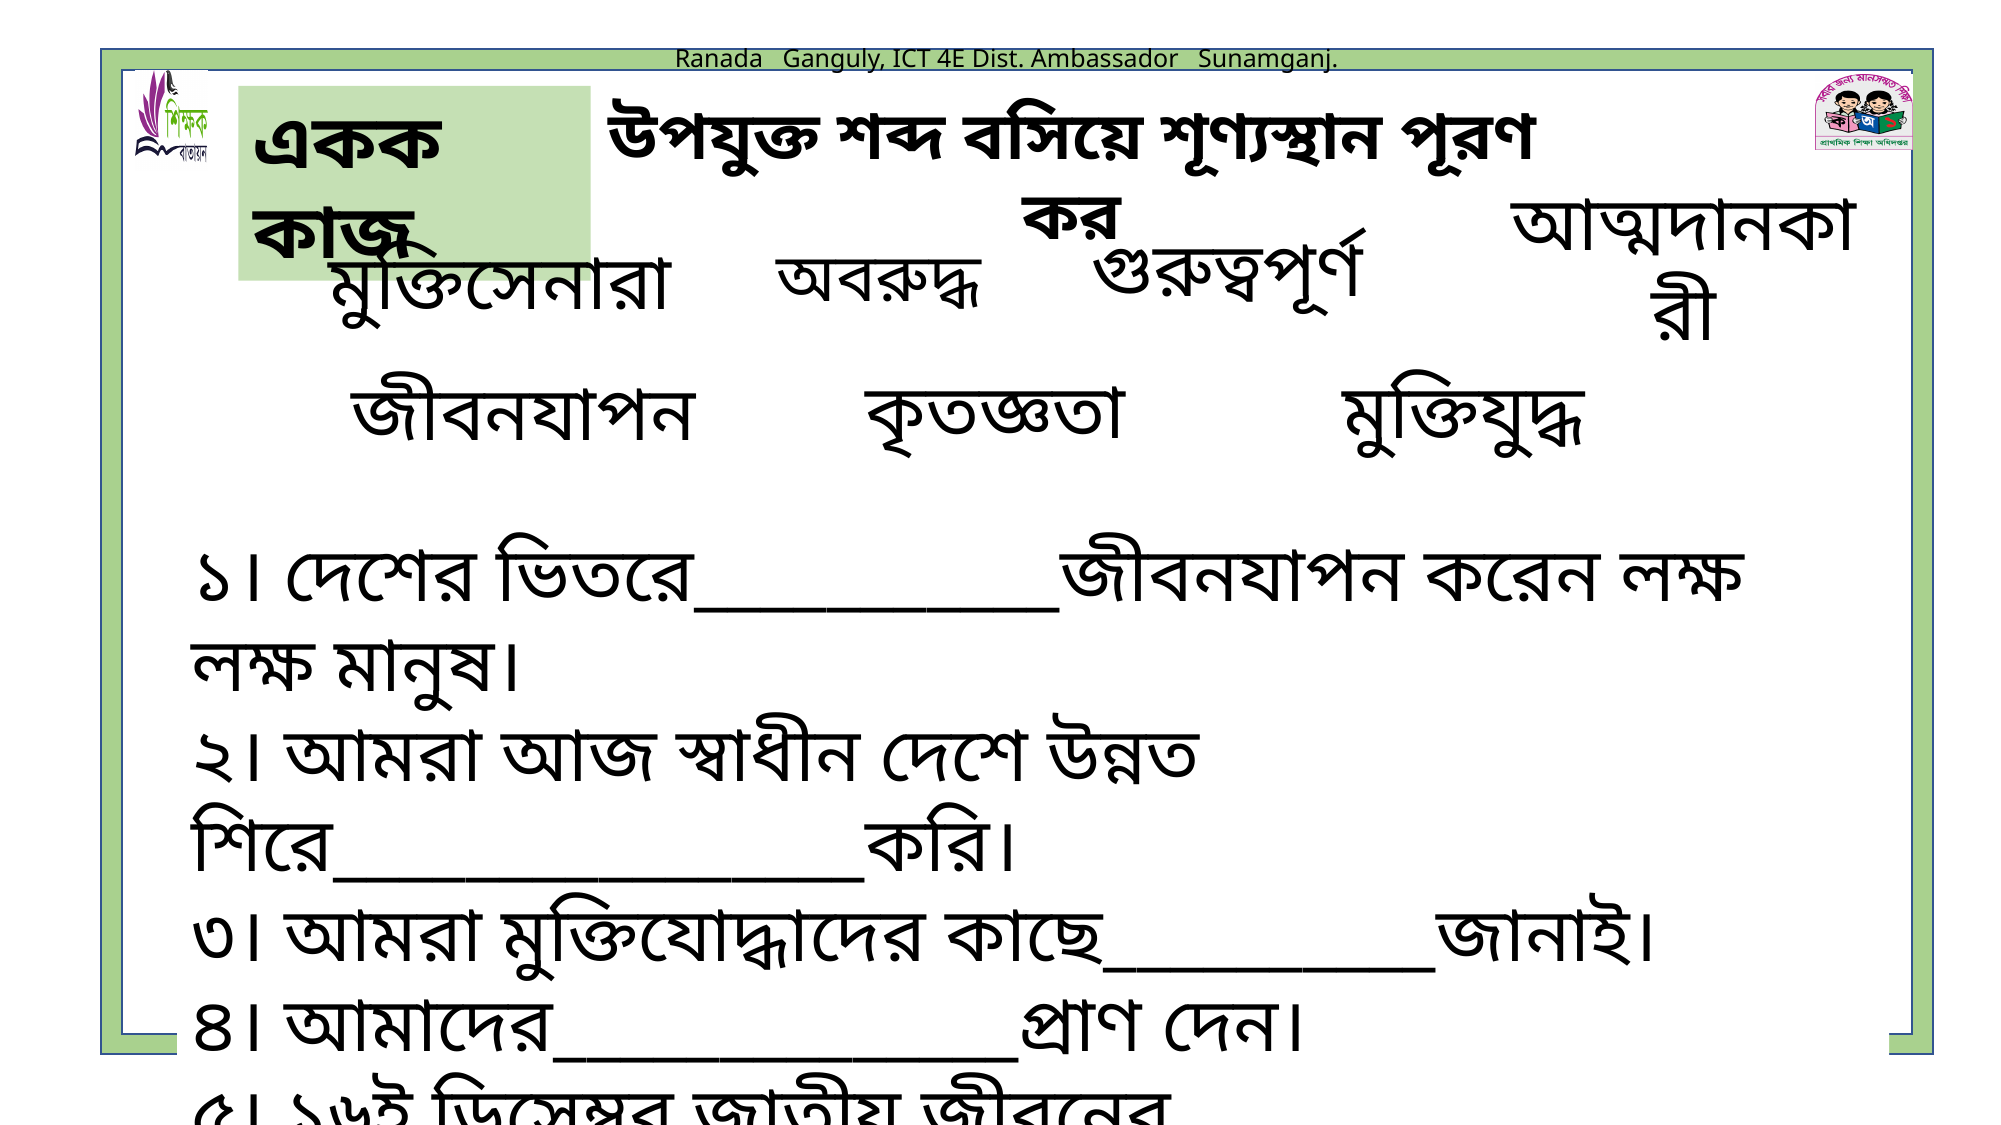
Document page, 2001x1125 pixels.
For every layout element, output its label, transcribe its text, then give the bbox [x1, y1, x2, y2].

text_box একক কাজ [238, 85, 572, 226]
text_box অবরুদ্ধ [1000, 226, 1379, 322]
text_box জীবনযাপন [335, 360, 713, 462]
text_box মুক্তিযুদ্ধ [1311, 358, 1616, 460]
picture [135, 70, 208, 171]
text_box গুরুত্বপূর্ণ [1075, 216, 1380, 318]
text_box আত্মদানকারী [1487, 215, 1881, 317]
text_box কৃতজ্ঞতা [843, 358, 1148, 460]
picture [1815, 74, 1913, 150]
text_box উপযুক্ত শব্দ বসিয়ে শূণ্যস্থান পূরণ কর [572, 85, 1573, 261]
text_box ১। দেশের ভিতরে___________জীবনযাপন করেন লক্ষ লক্ষ মানুষ। ২। আমরা আজ স্বাধীন দেশে উন্নত শিরে________________করি। ৩। আমরা মুক্তিযোদ্ধাদের কাছে__________জানাই। ৪। আমাদের______________প্রাণ দেন। ৫। ১৬ই ডিসেম্বর জাতীয় জীবনের একটি________________দিন। [177, 518, 1890, 1125]
text_box মুক্তিসেনারা [0, 226, 1000, 332]
